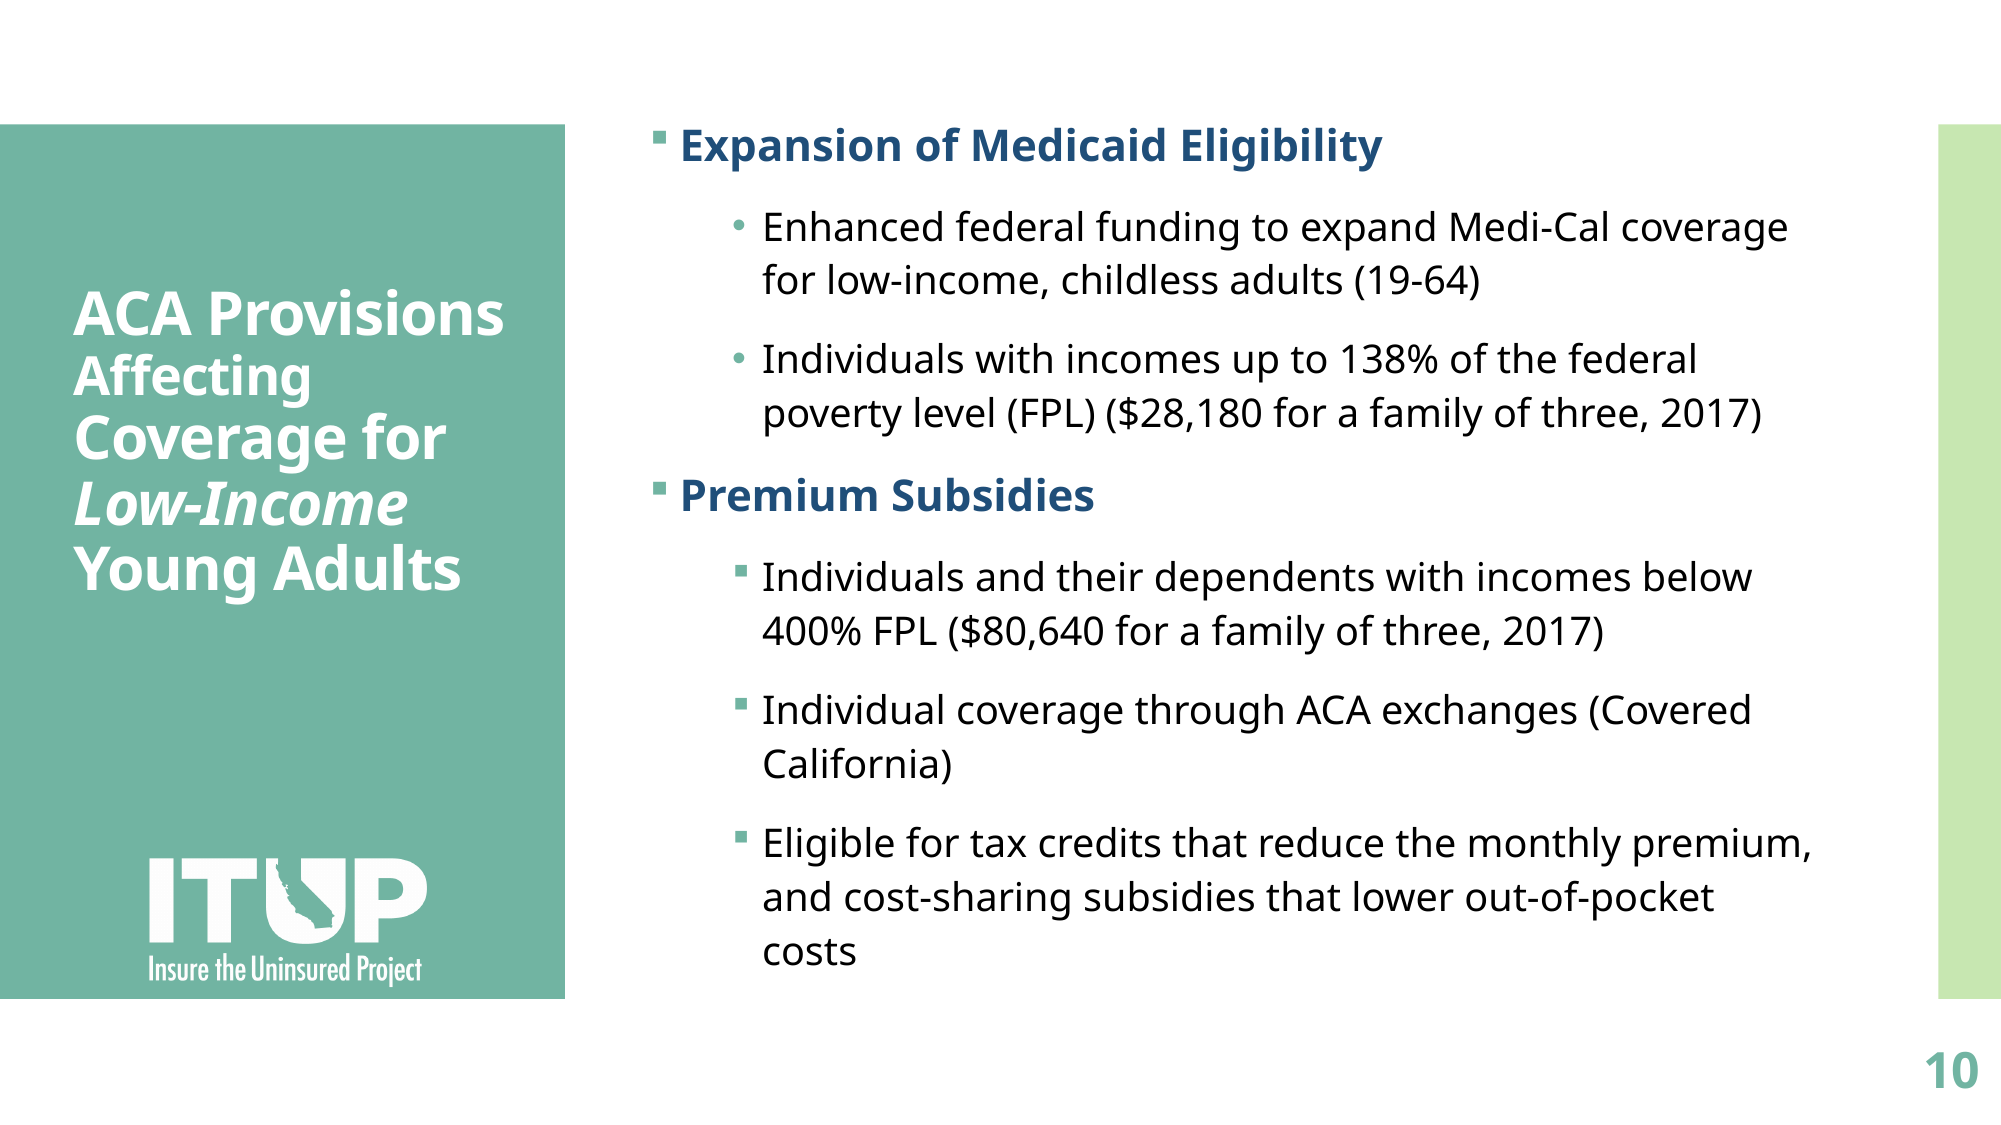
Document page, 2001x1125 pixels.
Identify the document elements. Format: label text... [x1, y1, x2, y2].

title ACA Provisions Affecting Coverage for Low-Income Young Adults [58, 221, 524, 612]
slide_number 10 [1744, 1042, 1996, 1103]
picture [98, 806, 470, 1033]
list Expansion of Medicaid Eligibility Enhanced federal funding to expand Medi-Cal coverage for low-income, childless adults (19-64) Individuals with incomes up to 138% of the federal poverty level (FPL) ($28,180 for a family of three, 2017) Premium Subsidies Individuals and their dependents with incomes below 400% FPL ($80,640 for a family of three, 2017) Individual coverage through ACA exchanges (Covered California) Eligible for tax credits that reduce the monthly premium, and cost-sharing subsidies that lower out-of-pocket costs [634, 100, 1835, 983]
